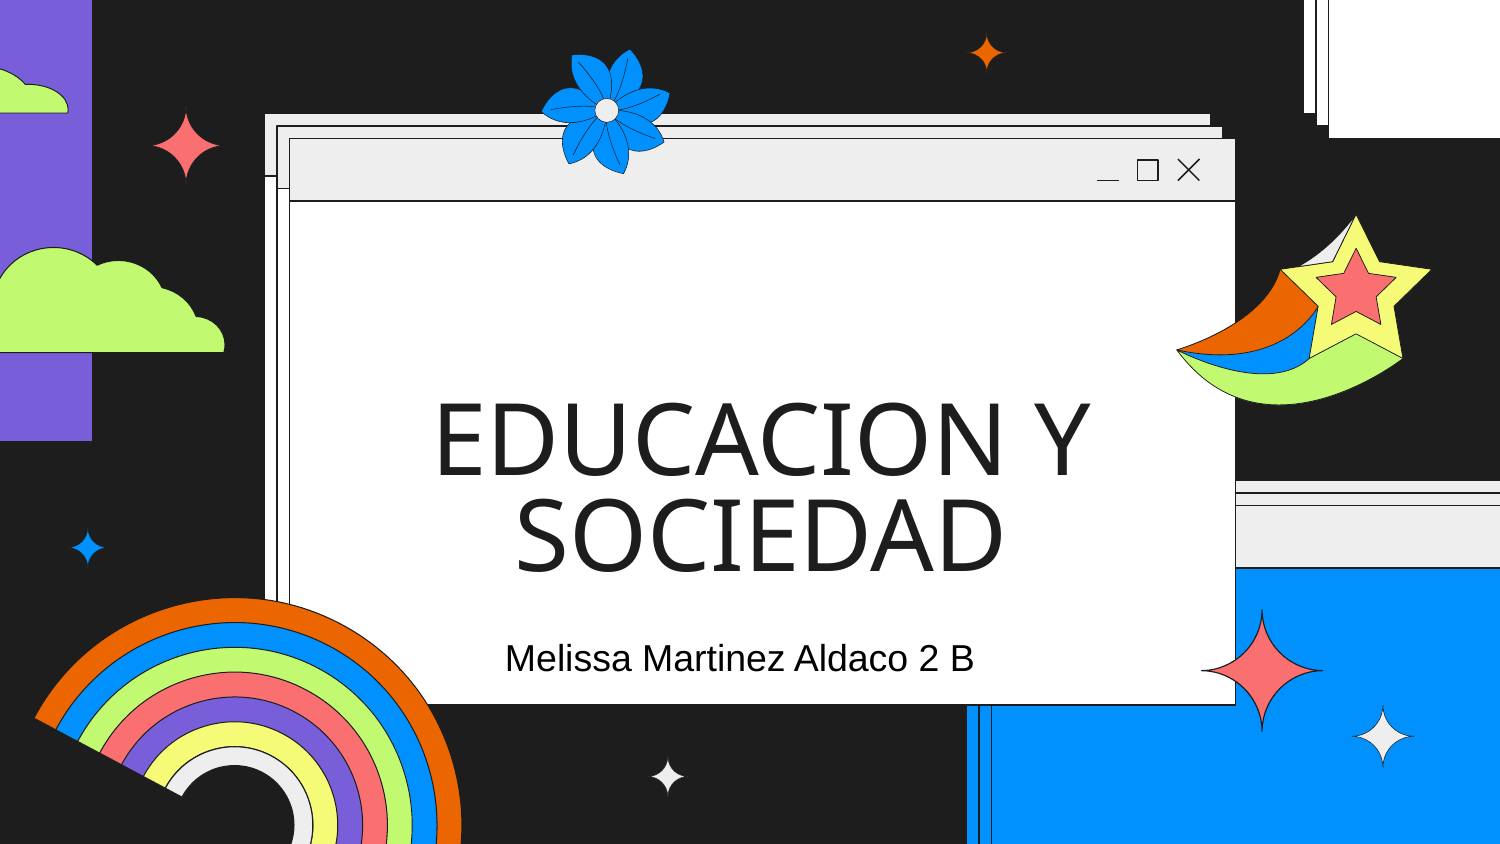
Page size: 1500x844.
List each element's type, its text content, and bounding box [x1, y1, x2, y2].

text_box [37, 595, 491, 844]
text_box Melissa Martinez Aldaco 2 B [496, 626, 1195, 687]
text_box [1200, 609, 1324, 732]
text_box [146, 105, 226, 186]
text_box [538, 48, 672, 175]
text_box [1175, 213, 1433, 406]
title EDUCACION Y SOCIEDAD [335, 305, 1188, 607]
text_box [0, 246, 226, 354]
